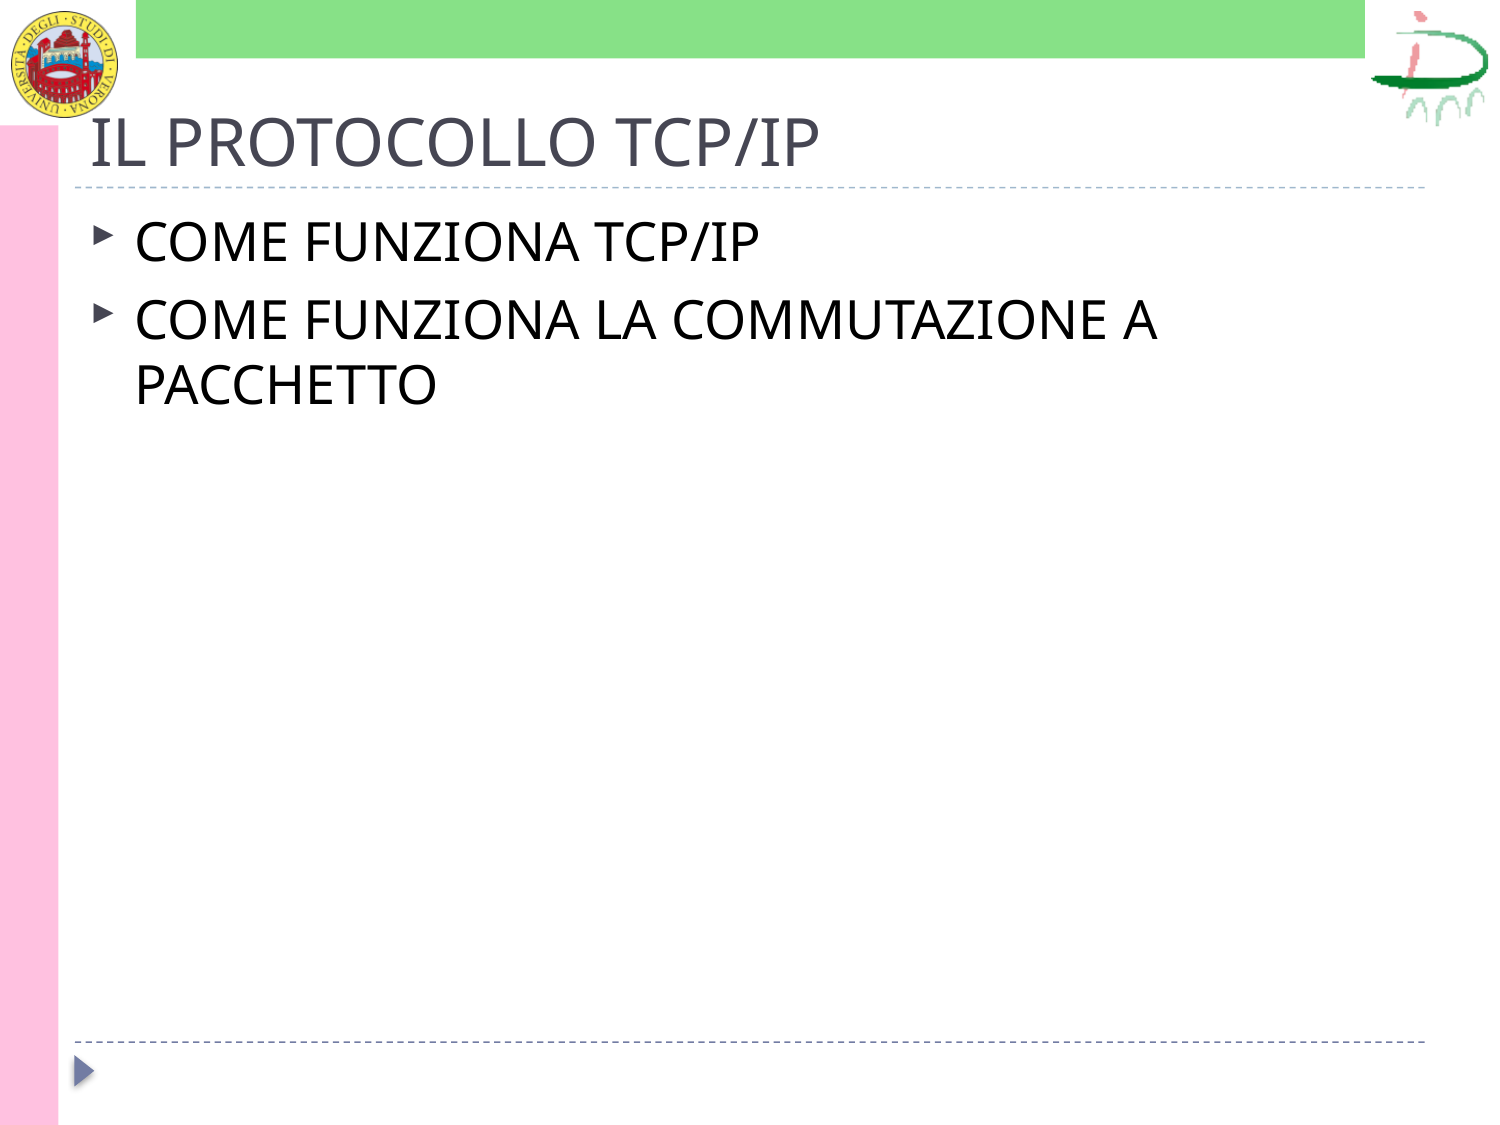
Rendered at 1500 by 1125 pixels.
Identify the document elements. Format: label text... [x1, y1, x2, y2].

picture [1371, 11, 1489, 129]
title IL PROTOCOLLO TCP/IP [74, 81, 1426, 188]
picture [11, 11, 118, 118]
list COME FUNZIONA TCP/IP COME FUNZIONA LA COMMUTAZIONE A PACCHETTO [74, 199, 1426, 1011]
